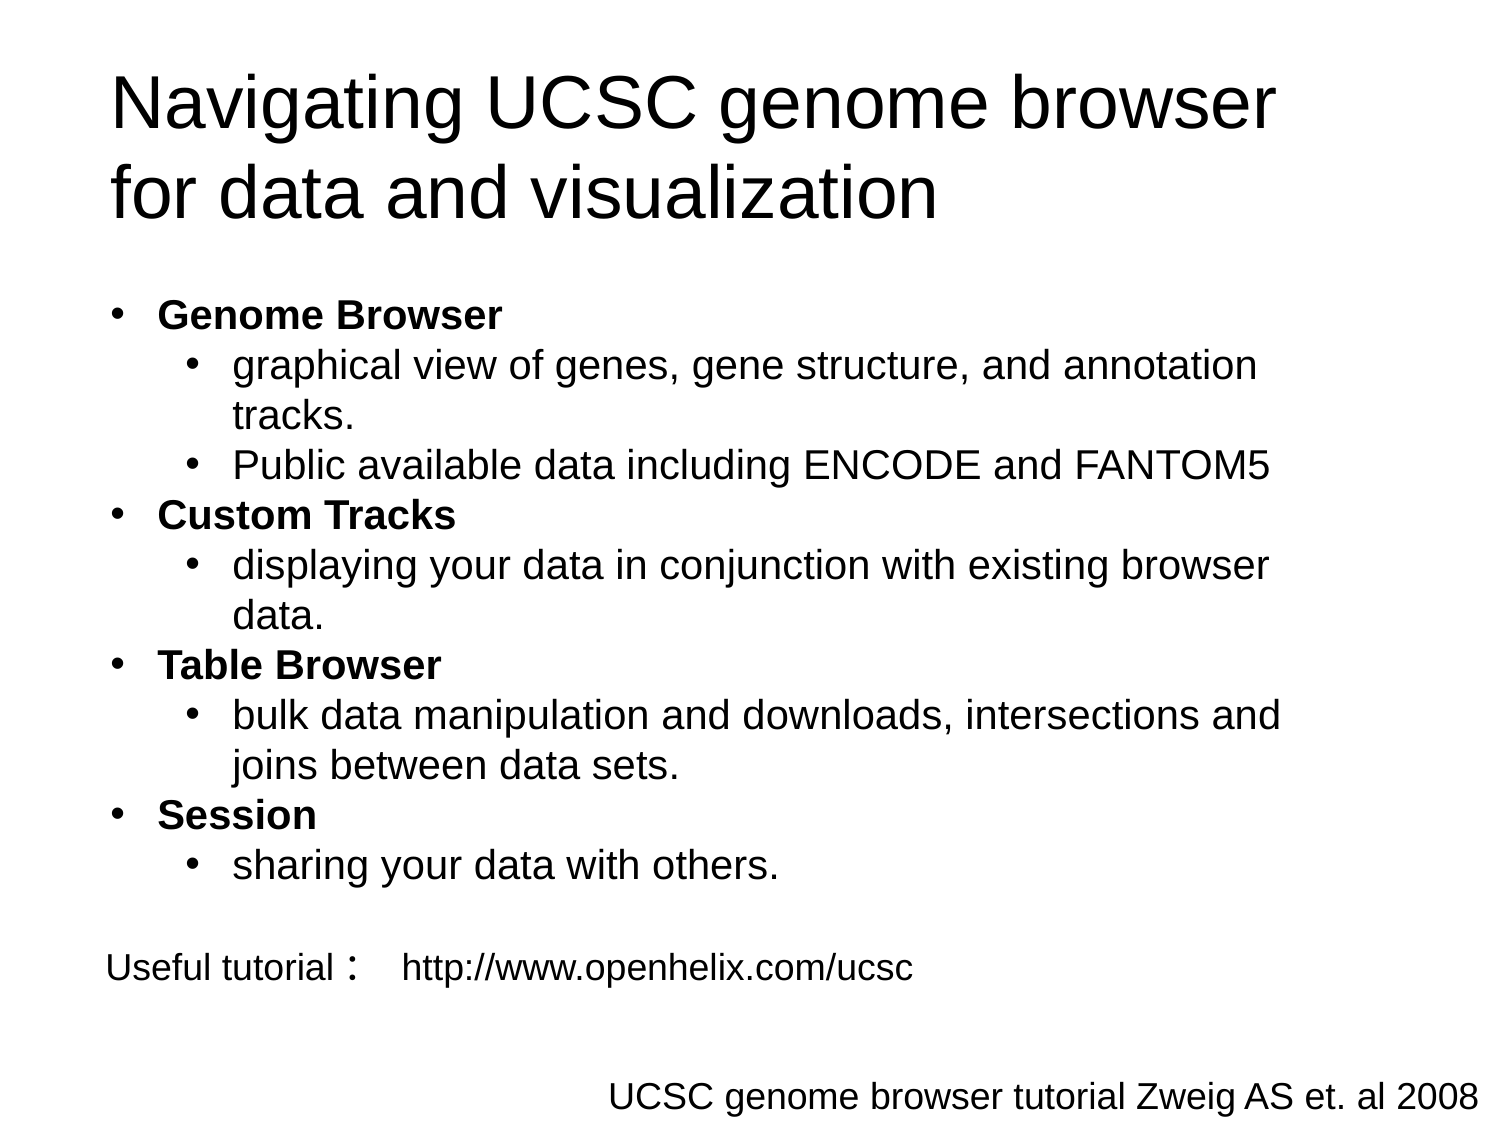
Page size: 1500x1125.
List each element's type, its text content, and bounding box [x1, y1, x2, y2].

text_box Genome Browser graphical view of genes, gene structure, and annotation tracks. Public available data including ENCODE and FANTOM5 Custom Tracks displaying your data in conjunction with existing browser data. Table Browser bulk data manipulation and downloads, intersections and joins between data sets. Session sharing your data with others. [95, 280, 1348, 896]
text_box Useful tutorial： http://www.openhelix.com/ucsc [90, 935, 929, 996]
text_box Navigating UCSC genome browser for data and visualization [95, 46, 1385, 241]
text_box UCSC genome browser tutorial Zweig AS et. al 2008 [593, 1064, 1495, 1125]
